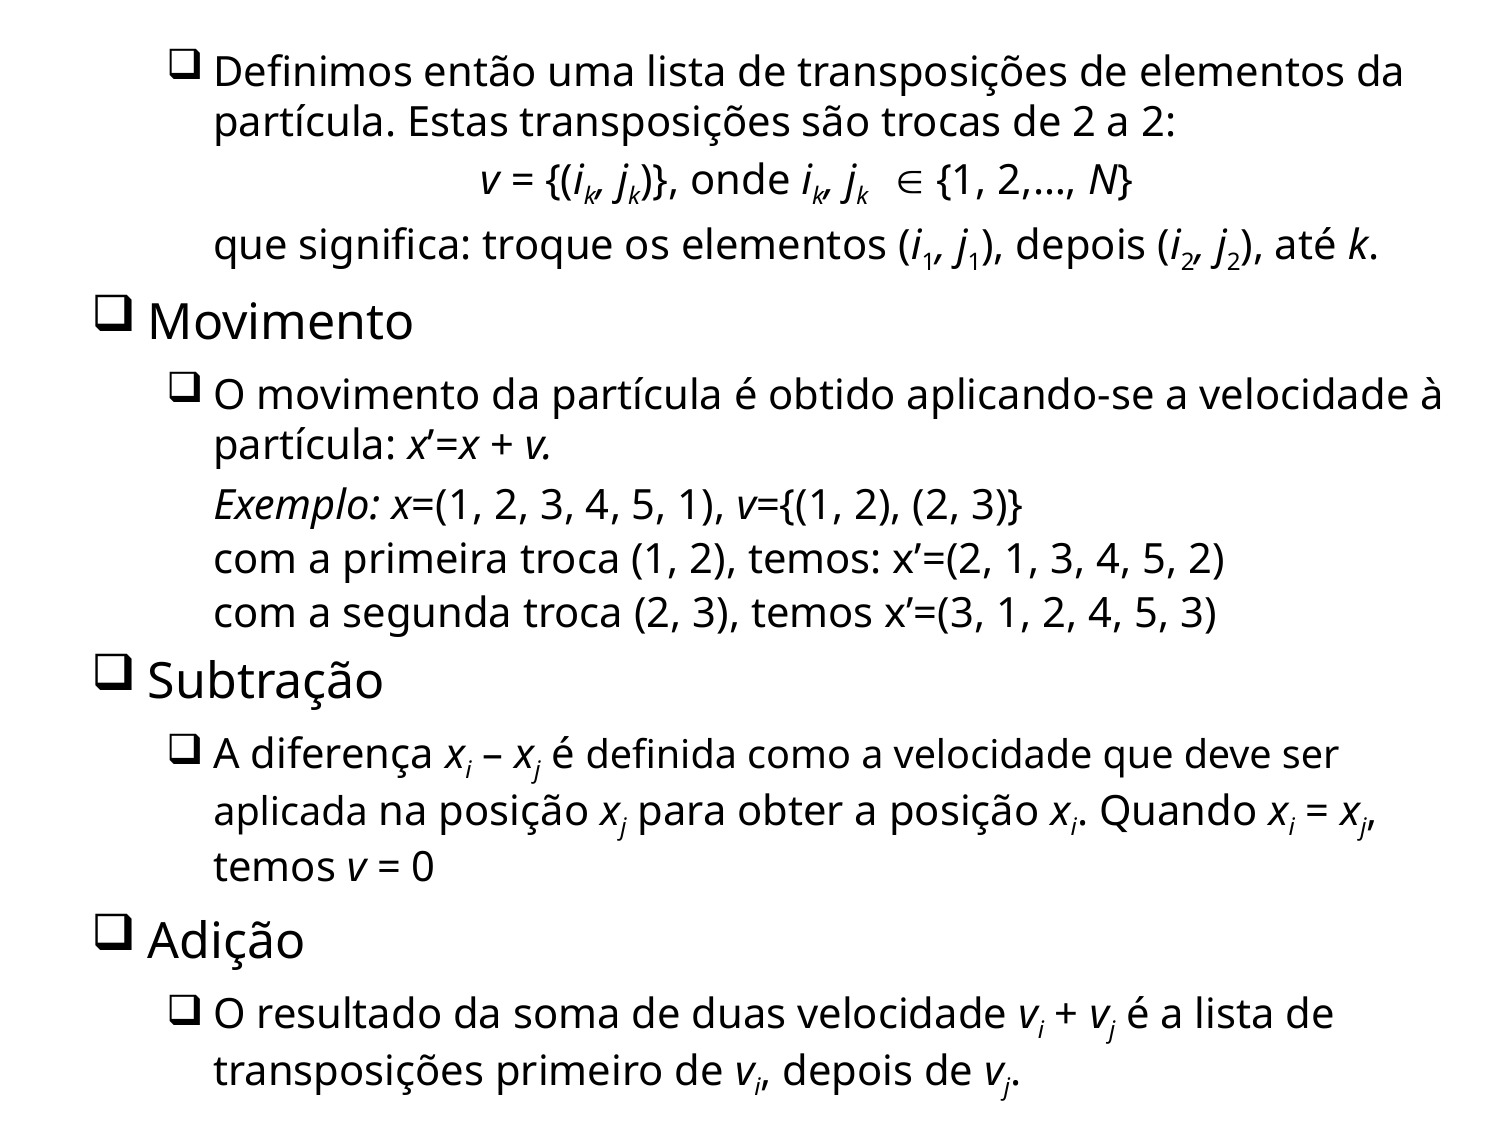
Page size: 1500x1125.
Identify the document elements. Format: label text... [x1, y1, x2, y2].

text_box Definimos então uma lista de transposições de elementos da partícula. Estas transposições são trocas de 2 a 2: v = {(ik, jk)}, onde ik, jk  {1, 2,…, N} que significa: troque os elementos (i1, j1), depois (i2, j2), até k. Movimento O movimento da partícula é obtido aplicando-se a velocidade à partícula: x’=x + v. Exemplo: x=(1, 2, 3, 4, 5, 1), v={(1, 2), (2, 3)} com a primeira troca (1, 2), temos: x’=(2, 1, 3, 4, 5, 2) com a segunda troca (2, 3), temos x’=(3, 1, 2, 4, 5, 3) Subtração A diferença xi – xj é definida como a velocidade que deve ser aplicada na posição xj para obter a posição xi. Quando xi = xj, temos v = 0 Adição O resultado da soma de duas velocidade vi + vj é a lista de transposições primeiro de vi, depois de vj. [76, 36, 1473, 1065]
